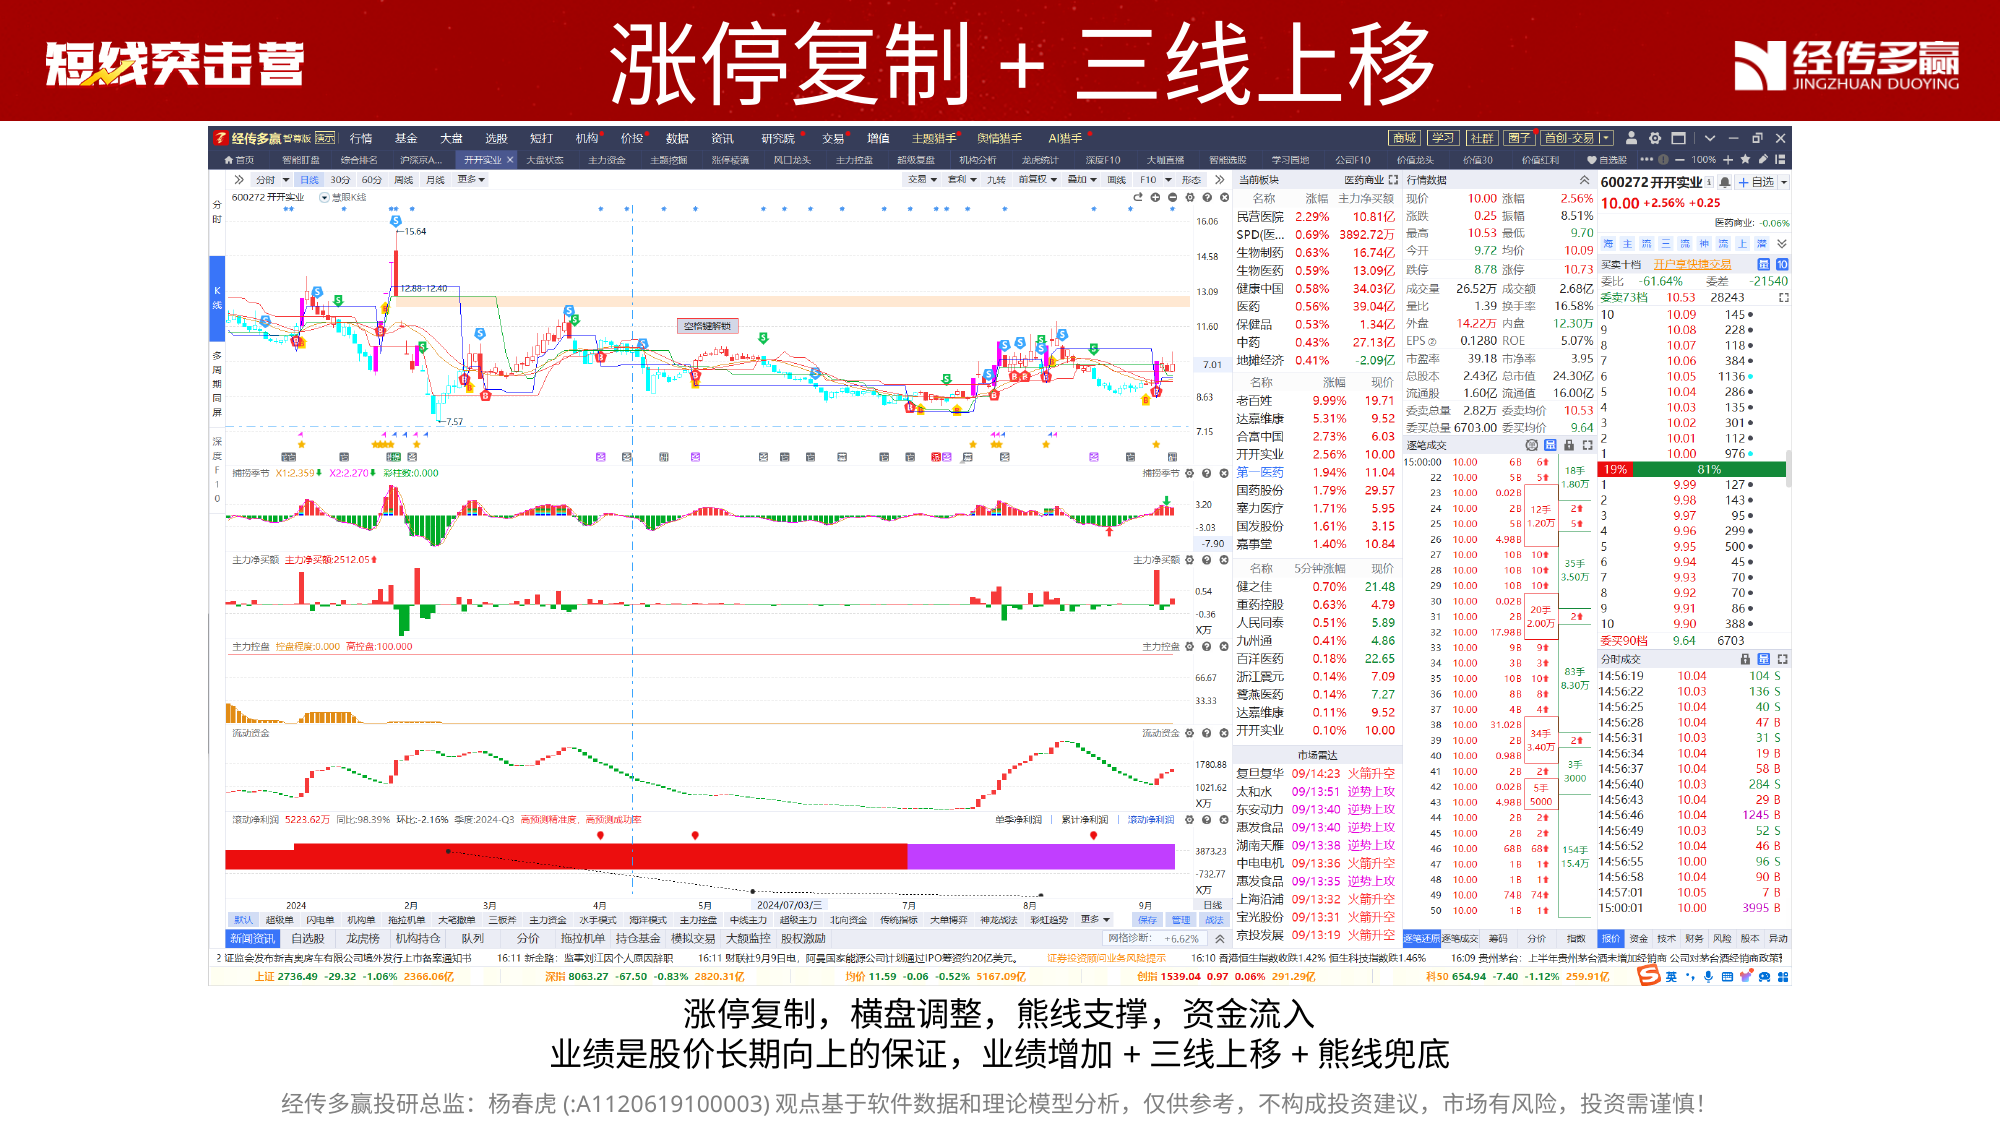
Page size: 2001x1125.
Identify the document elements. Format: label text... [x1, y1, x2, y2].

text_box 涨停复制+三线上移 [446, 0, 1600, 125]
picture [1600, 0, 2000, 121]
picture [0, 0, 446, 121]
text_box 涨停复制，横盘调整，熊线支撑，资金流入 业绩是股价长期向上的保证，业绩增加+三线上移+熊线兜底 [324, 986, 1675, 1081]
picture [208, 126, 1792, 986]
